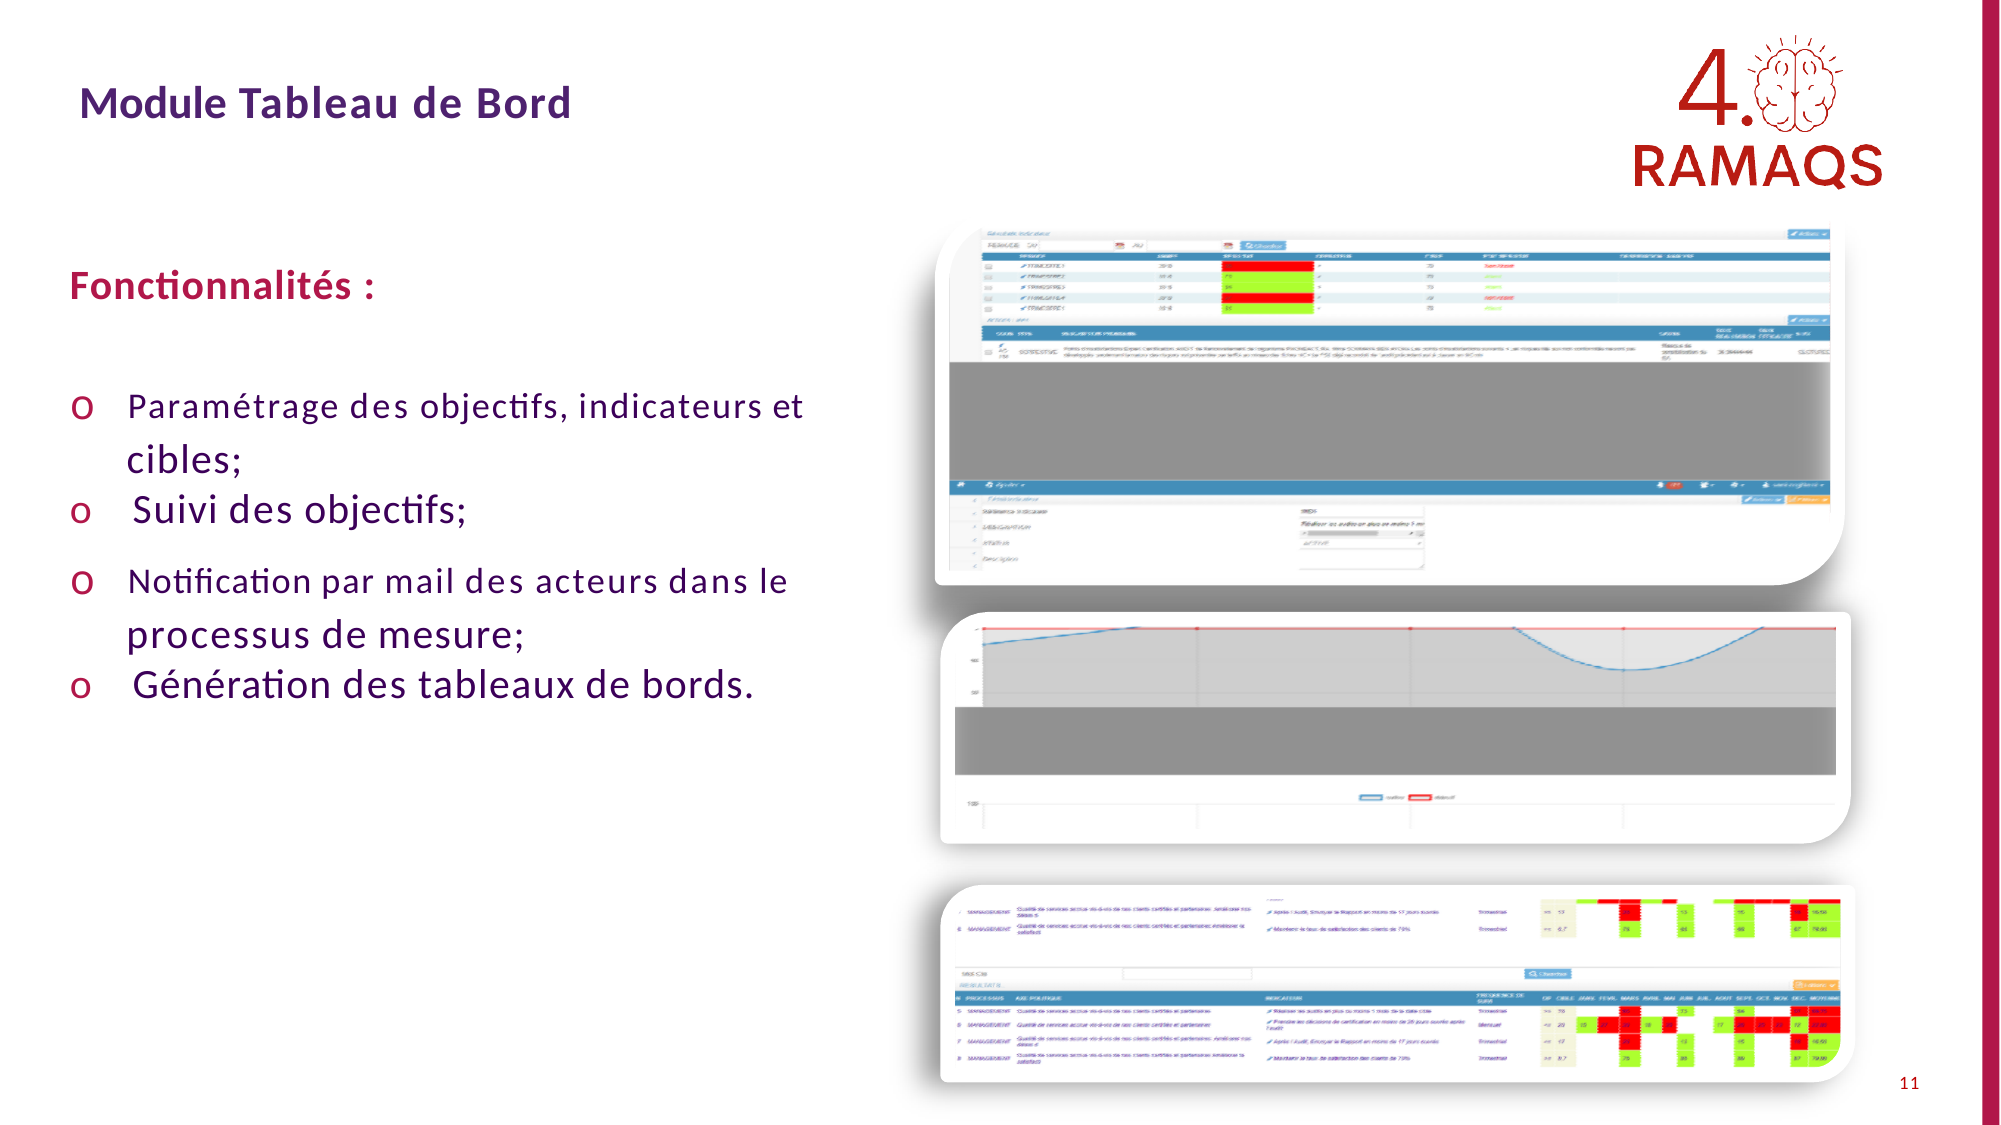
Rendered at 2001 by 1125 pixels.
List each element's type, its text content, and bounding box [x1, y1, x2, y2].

title Module Tableau de Bord [77, 71, 638, 262]
picture [1679, 34, 1843, 133]
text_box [880, 213, 1893, 1125]
slide_number 11 [1898, 1068, 1930, 1125]
text_box [1982, 0, 2000, 1125]
text_box Fonctionnalités : o Paramétrage des objectifs, indicateurs et cibles; o Suivi des objectifs; o Notification par mail des acteurs dans le processus de mesure; o Génération des tableaux de bords. [67, 255, 875, 707]
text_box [1635, 144, 1882, 190]
